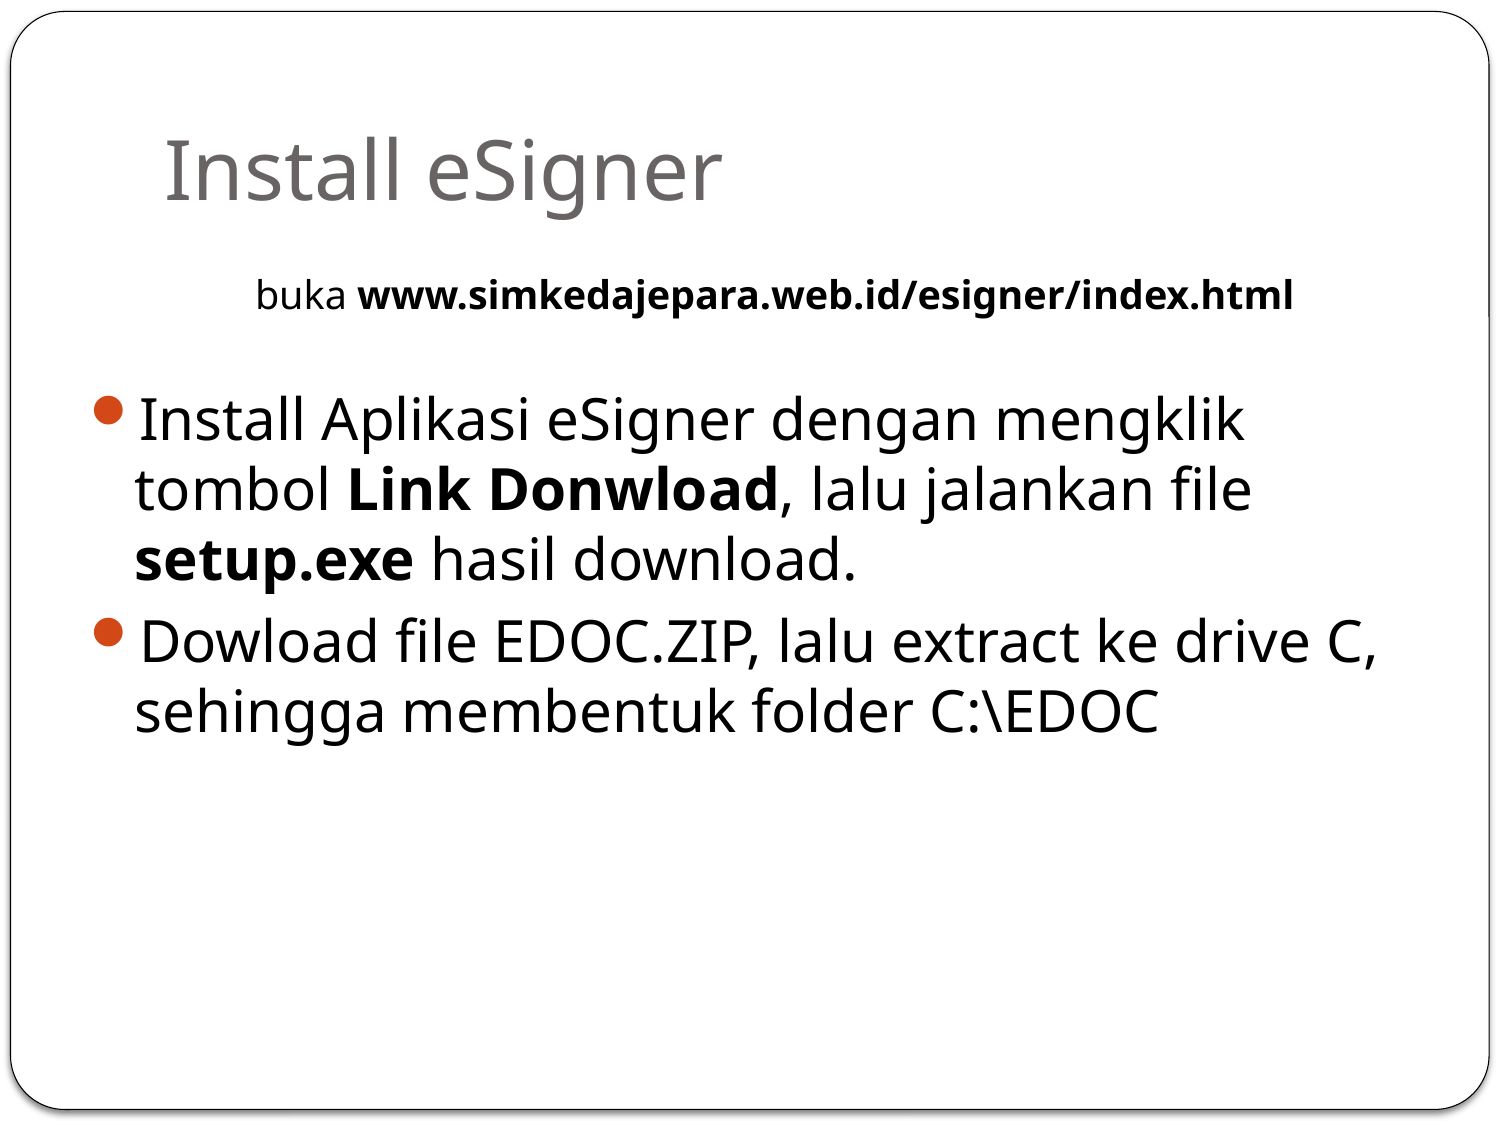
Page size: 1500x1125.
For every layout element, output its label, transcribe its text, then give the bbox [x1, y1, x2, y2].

list Install Aplikasi eSigner dengan mengklik tombol Link Donwload, lalu jalankan file setup.exe hasil download. Dowload file EDOC.ZIP, lalu extract ke drive C, sehingga membentuk folder C:\EDOC [75, 375, 1425, 1005]
text_box buka www.simkedajepara.web.id/esigner/index.html [99, 262, 1450, 375]
title Install eSigner [150, 45, 1425, 233]
